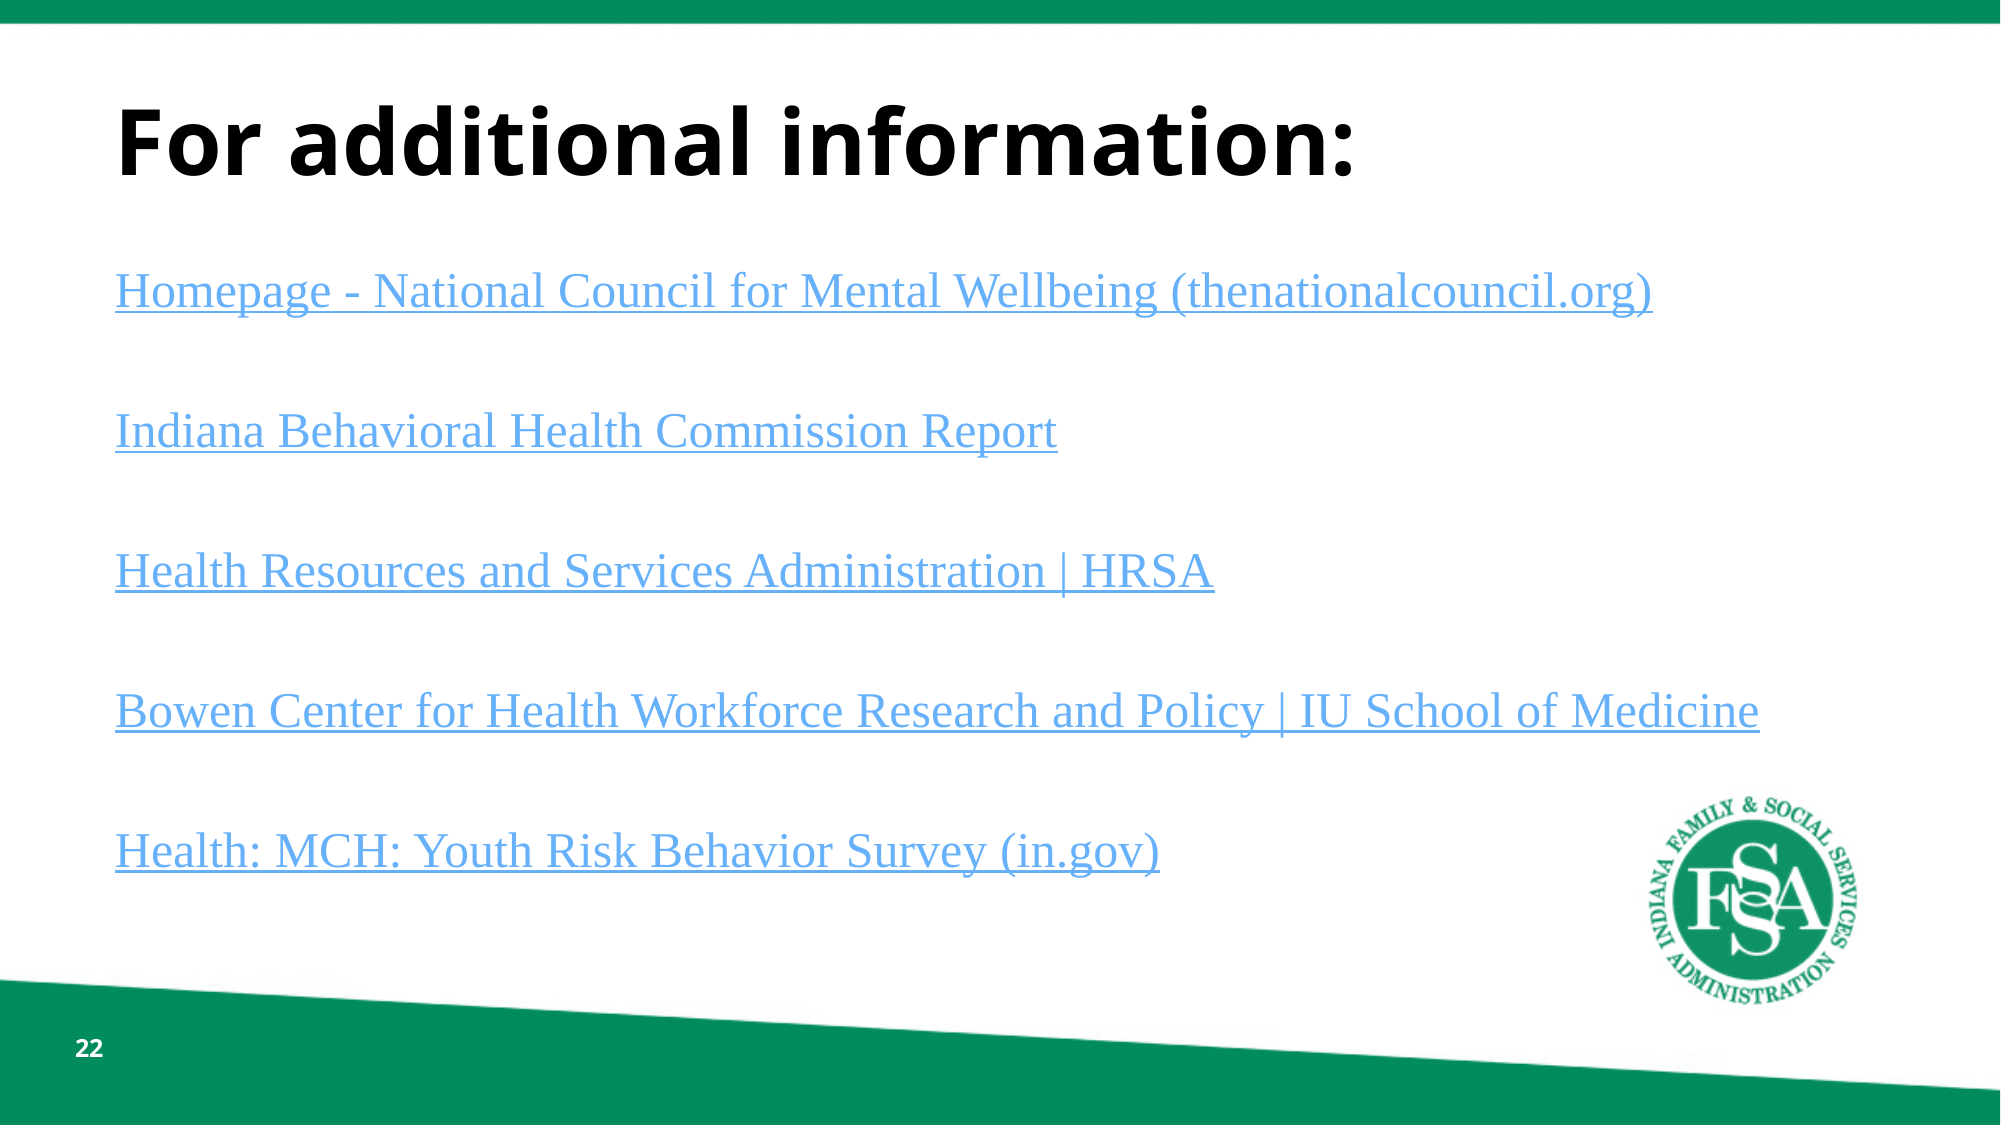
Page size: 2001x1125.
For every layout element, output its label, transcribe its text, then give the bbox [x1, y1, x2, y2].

slide_number 22 [60, 1020, 510, 1080]
picture [0, 0, 2001, 1125]
list Homepage - National Council for Mental Wellbeing (thenationalcouncil.org) Indiana Behavioral Health Commission Report Health Resources and Services Administration | HRSA Bowen Center for Health Workforce Research and Policy | IU School of Medicine Health: MCH: Youth Risk Behavior Survey (in.gov) [99, 249, 1900, 963]
title For additional information: [99, 45, 1900, 233]
